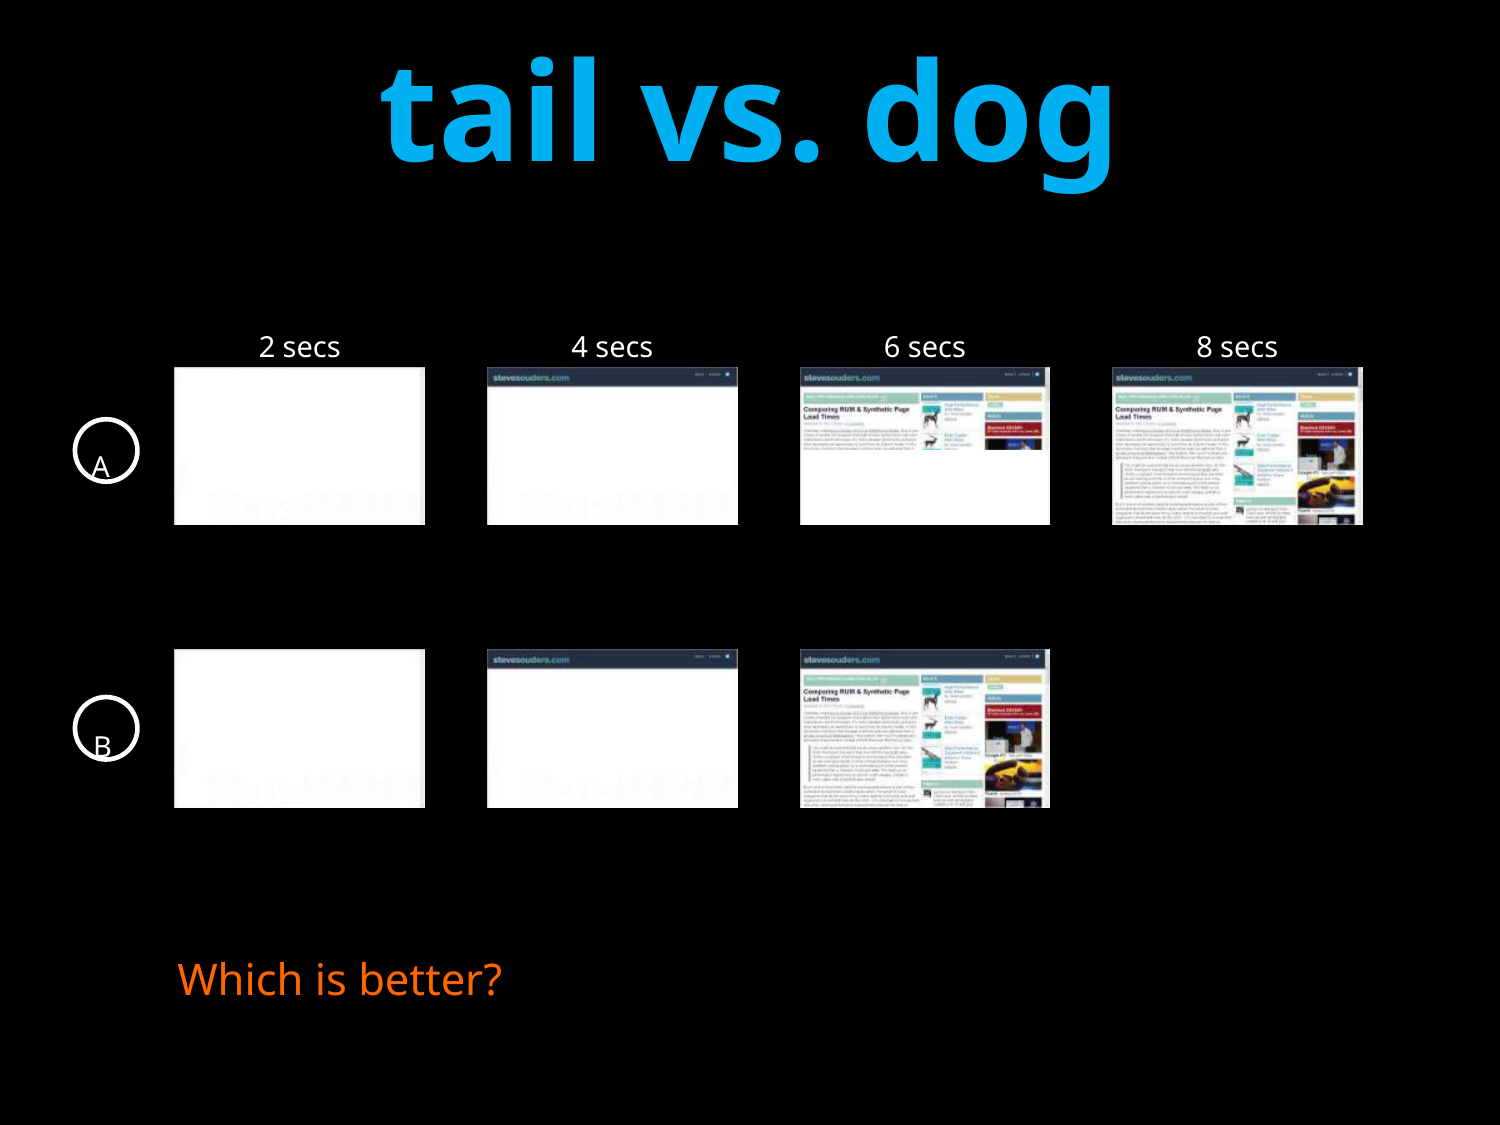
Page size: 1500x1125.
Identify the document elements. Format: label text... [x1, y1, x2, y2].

picture [799, 649, 1051, 808]
picture [174, 366, 426, 525]
text_box 6 secs [800, 287, 1050, 366]
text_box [74, 407, 140, 484]
text_box 4 secs [487, 287, 738, 366]
picture [799, 366, 1051, 525]
picture [1112, 366, 1363, 525]
title tail vs. dog [0, 12, 1500, 201]
picture [487, 366, 738, 525]
text_box 2 secs [174, 287, 425, 366]
picture [487, 649, 738, 808]
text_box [74, 687, 142, 764]
picture [174, 649, 426, 808]
text_box Which is better? [162, 893, 813, 1012]
text_box 8 secs [1112, 287, 1363, 366]
